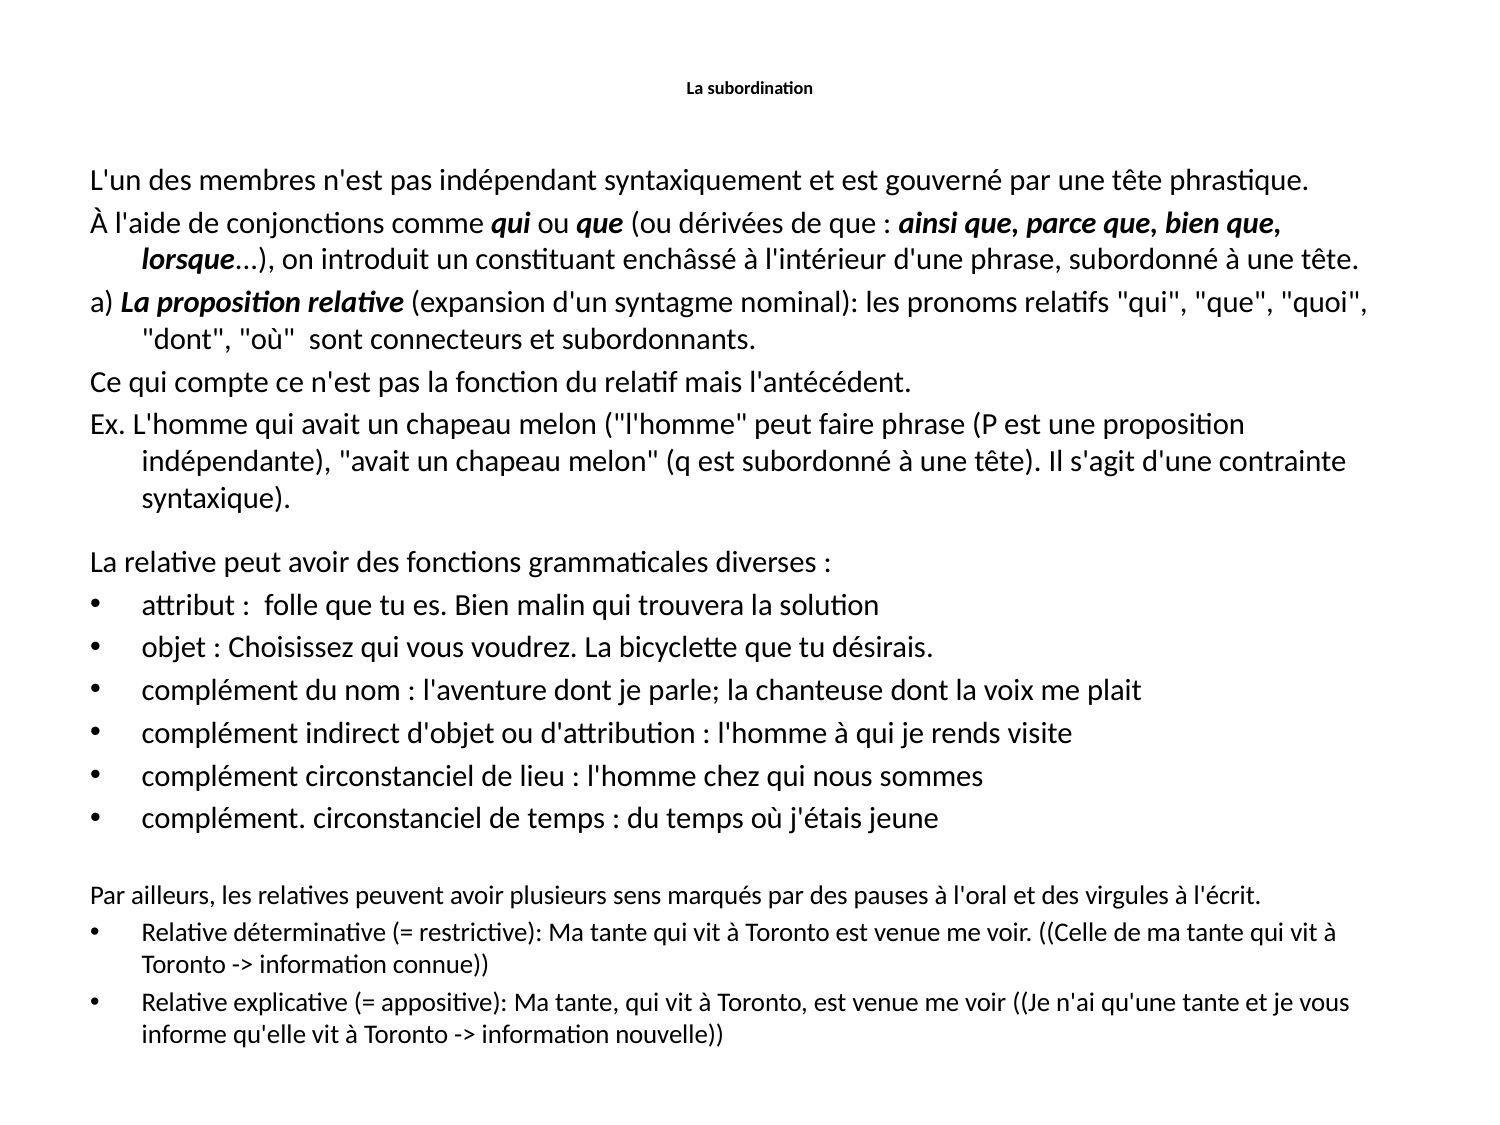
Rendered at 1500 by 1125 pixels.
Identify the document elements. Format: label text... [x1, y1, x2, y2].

list L'un des membres n'est pas indépendant syntaxiquement et est gouverné par une tête phrastique. À l'aide de conjonctions comme qui ou que (ou dérivées de que : ainsi que, parce que, bien que, lorsque...), on introduit un constituant enchâssé à l'intérieur d'une phrase, subordonné à une tête. a) La proposition relative (expansion d'un syntagme nominal): les pronoms relatifs "qui", "que", "quoi", "dont", "où" sont connecteurs et subordonnants. Ce qui compte ce n'est pas la fonction du relatif mais l'antécédent. Ex. L'homme qui avait un chapeau melon ("l'homme" peut faire phrase (P est une proposition indépendante), "avait un chapeau melon" (q est subordonné à une tête). Il s'agit d'une contrainte syntaxique). La relative peut avoir des fonctions grammaticales diverses : attribut : folle que tu es. Bien malin qui trouvera la solution objet : Choisissez qui vous voudrez. La bicyclette que tu désirais. complément du nom : l'aventure dont je parle; la chanteuse dont la voix me plait complément indirect d'objet ou d'attribution : l'homme à qui je rends visite complément circonstanciel de lieu : l'homme chez qui nous sommes complément. circonstanciel de temps : du temps où j'étais jeune Par ailleurs, les relatives peuvent avoir plusieurs sens marqués par des pauses à l'oral et des virgules à l'écrit. Relative déterminative (= restrictive): Ma tante qui vit à Toronto est venue me voir. ((Celle de ma tante qui vit à Toronto -> information connue)) Relative explicative (= appositive): Ma tante, qui vit à Toronto, est venue me voir ((Je n'ai qu'une tante et je vous informe qu'elle vit à Toronto -> information nouvelle)) [75, 152, 1425, 1067]
title La subordination [75, 45, 1425, 129]
